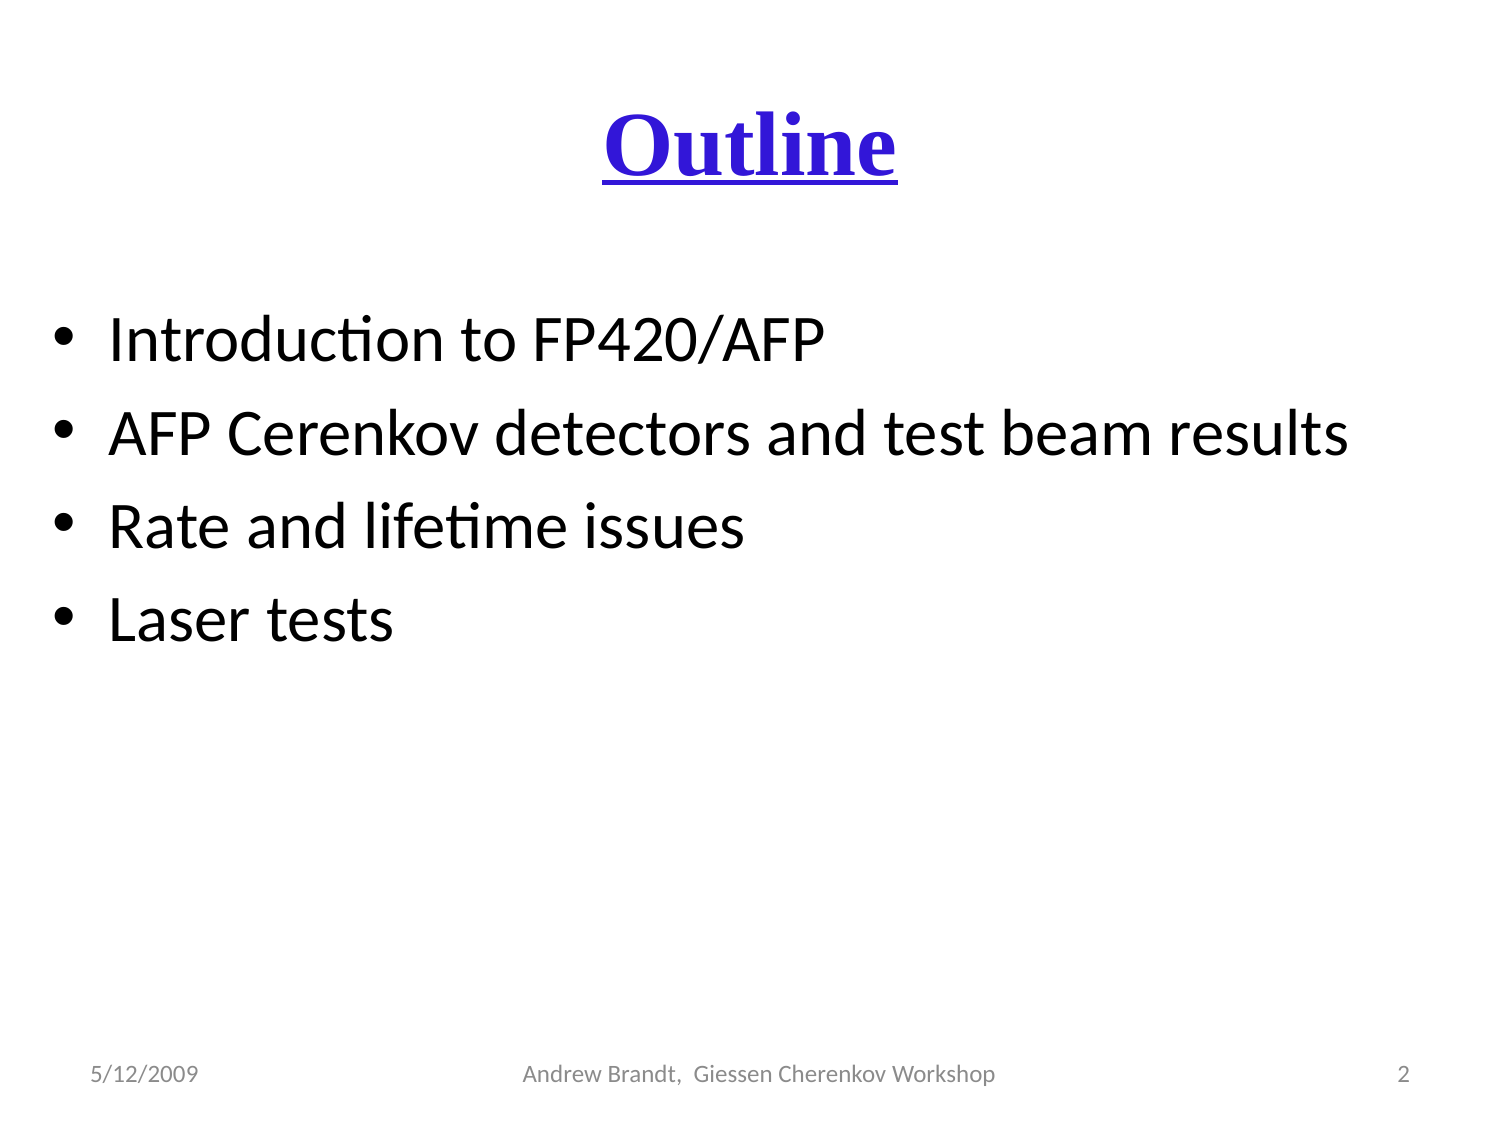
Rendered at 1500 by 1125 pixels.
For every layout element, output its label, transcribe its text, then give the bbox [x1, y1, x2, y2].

title Outline [75, 45, 1425, 233]
list Introduction to FP420/AFP AFP Cerenkov detectors and test beam results Rate and lifetime issues Laser tests [37, 287, 1463, 688]
footer Andrew Brandt, Giessen Cherenkov Workshop [474, 1042, 1050, 1103]
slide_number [75, 1042, 425, 1103]
slide_number 2 [1074, 1042, 1425, 1103]
